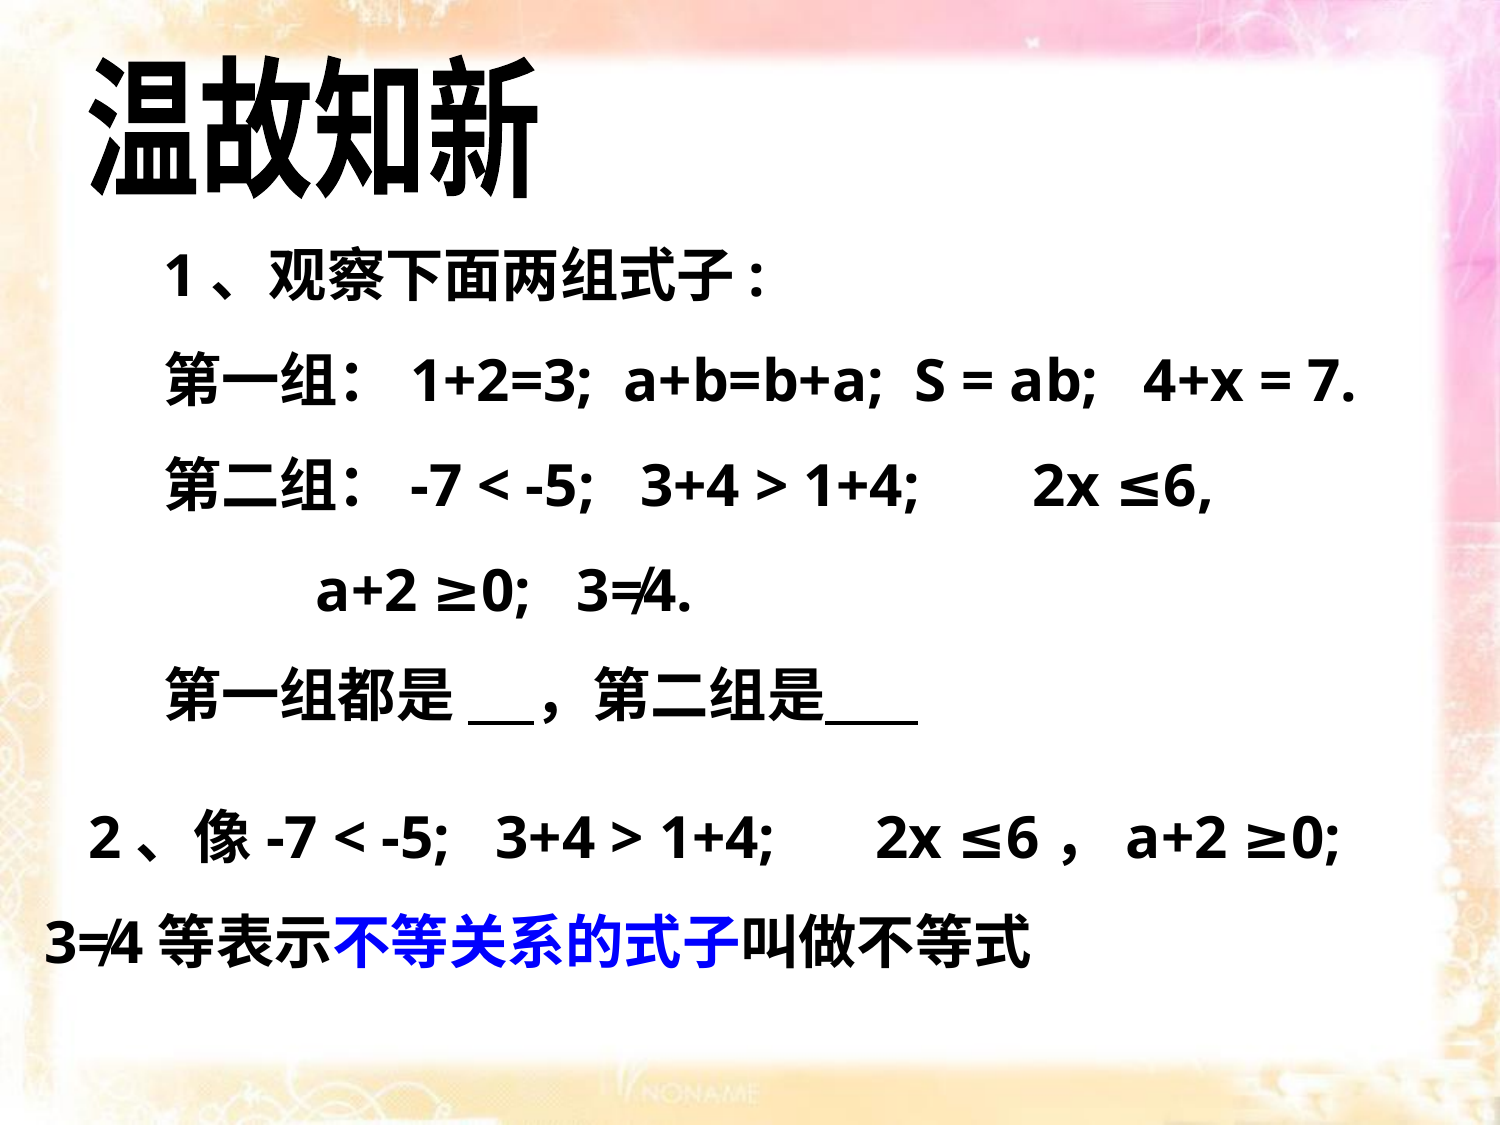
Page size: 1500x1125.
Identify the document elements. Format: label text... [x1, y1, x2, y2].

picture [0, 0, 1500, 1125]
text_box 1、观察下面两组式子: 第一组：1+2=3; a+b=b+a; S = ab; 4+x = 7. 第二组：-7 < -5; 3+4 > 1+4; 2x ≤6, a+2 ≥0; 3≠4. 第一组都是 ，第二组是 [148, 195, 1374, 736]
text_box 2、像-7 < -5; 3+4 > 1+4; 2x ≤6，a+2 ≥0; 3≠4等表示不等关系的式子叫做不等式 [29, 758, 1483, 983]
